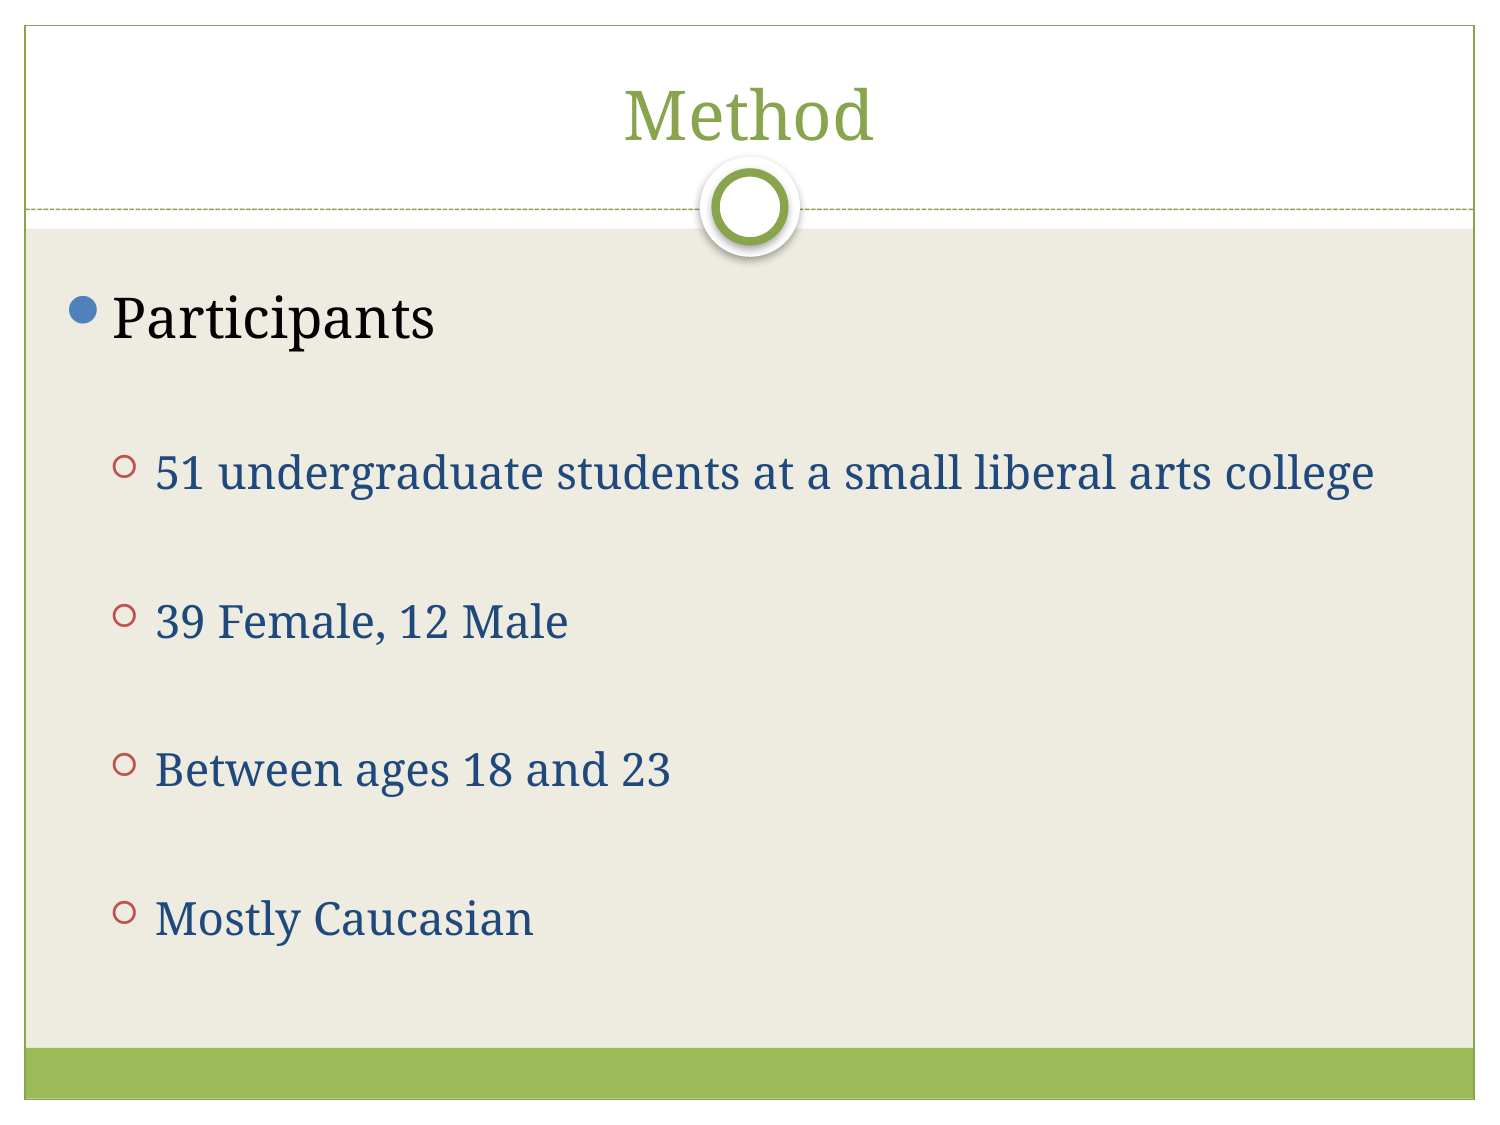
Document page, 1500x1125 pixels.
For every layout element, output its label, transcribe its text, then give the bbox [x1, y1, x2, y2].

list Participants 51 undergraduate students at a small liberal arts college 39 Female, 12 Male Between ages 18 and 23 Mostly Caucasian [49, 274, 1446, 1026]
title Method [49, 37, 1450, 163]
